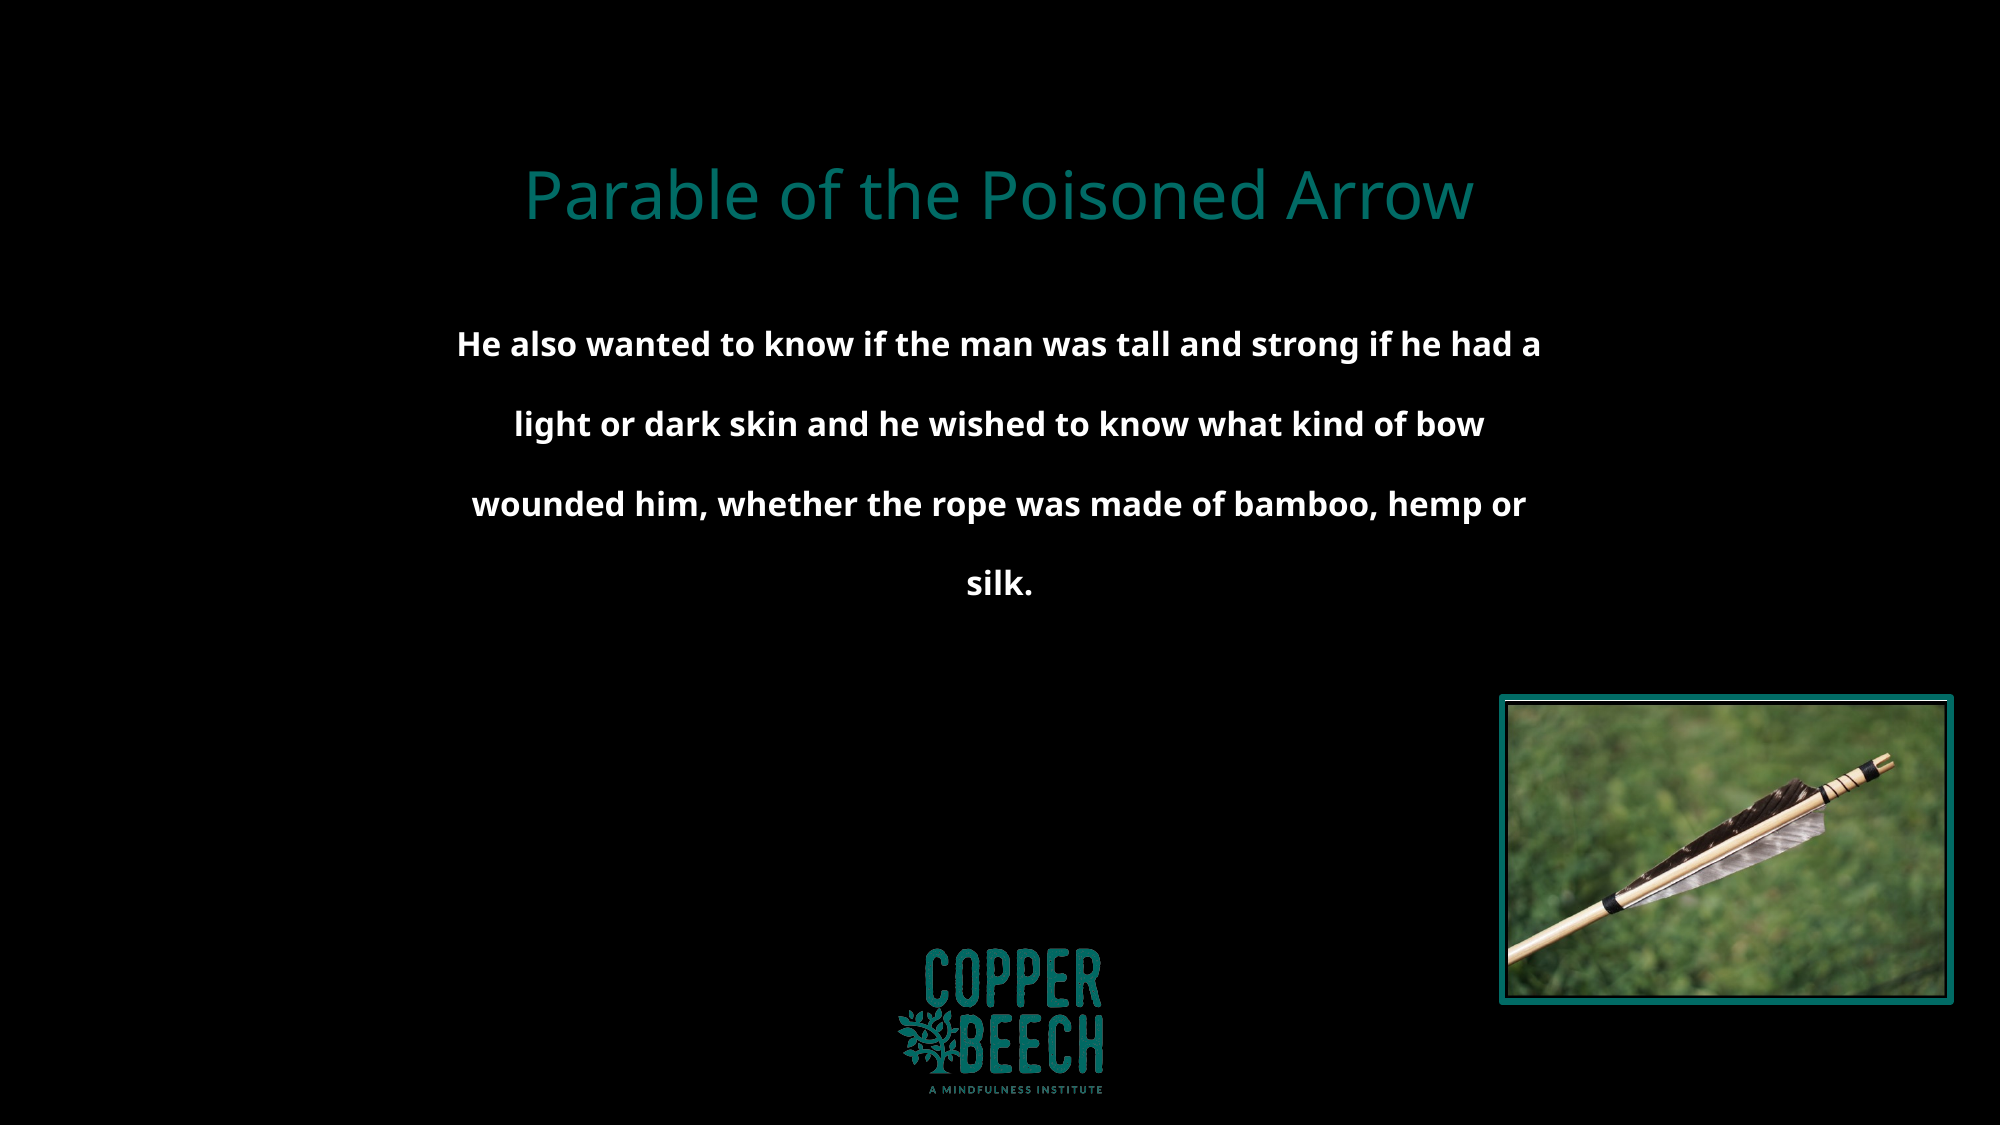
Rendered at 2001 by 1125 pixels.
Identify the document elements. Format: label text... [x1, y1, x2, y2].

picture [893, 942, 1107, 1101]
text_box He also wanted to know if the man was tall and strong if he had a light or dark skin and he wished to know what kind of bow wounded him, whether the rope was made of bamboo, hemp or silk. [366, 315, 1634, 830]
picture [1504, 699, 1948, 999]
text_box Parable of the Poisoned Arrow [366, 128, 1634, 249]
